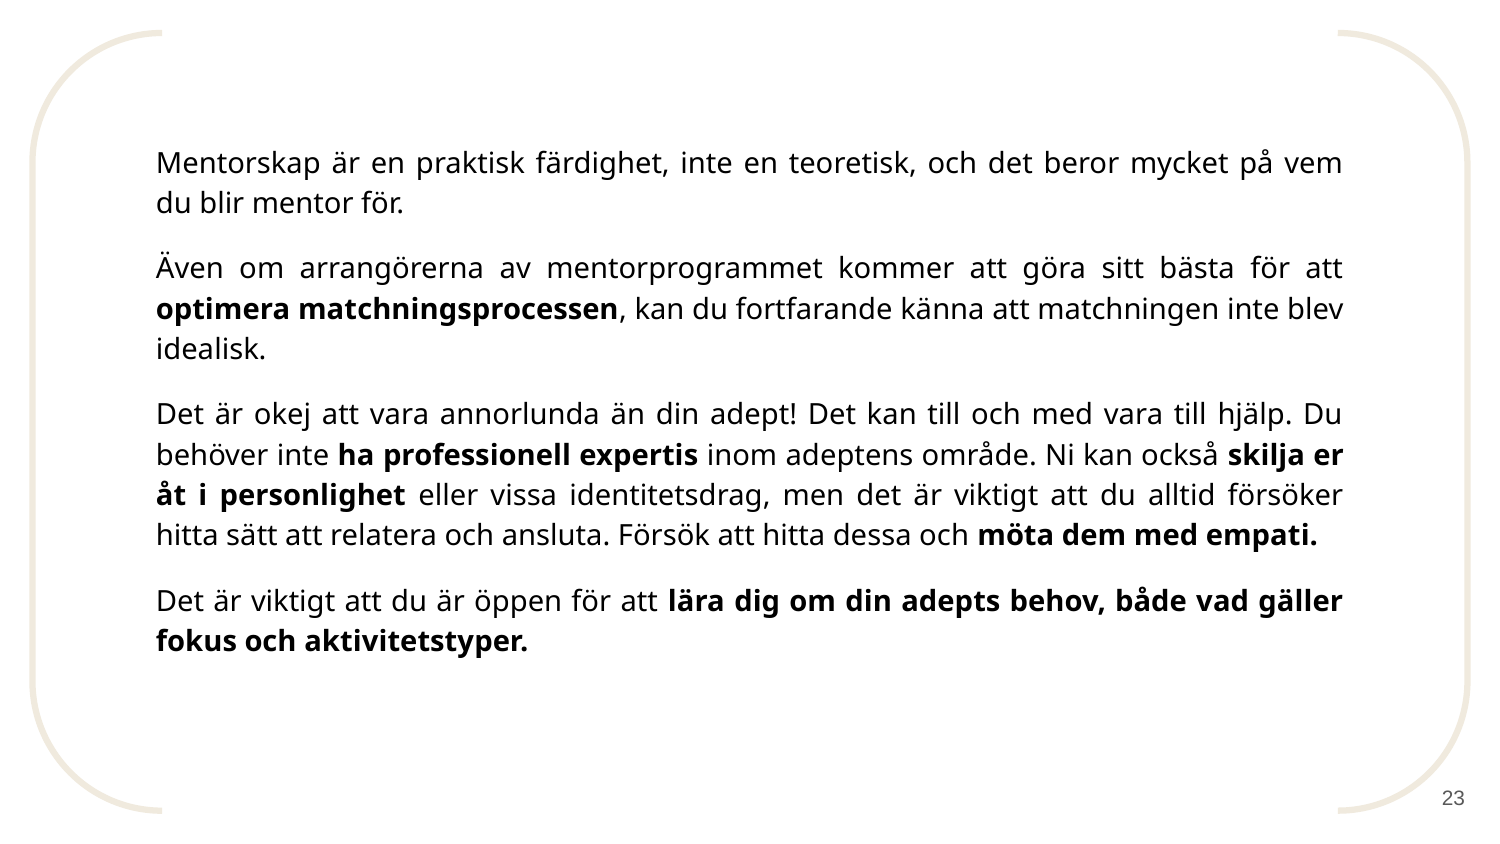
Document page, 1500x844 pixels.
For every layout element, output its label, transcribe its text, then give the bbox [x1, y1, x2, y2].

slide_number ‹#› [1389, 764, 1480, 830]
text_box [32, 32, 1468, 811]
list Mentorskap är en praktisk färdighet, inte en teoretisk, och det beror mycket på vem du blir mentor för. Även om arrangörerna av mentorprogrammet kommer att göra sitt bästa för att optimera matchningsprocessen, kan du fortfarande känna att matchningen inte blev idealisk. Det är okej att vara annorlunda än din adept! Det kan till och med vara till hjälp. Du behöver inte ha professionell expertis inom adeptens område. Ni kan också skilja er åt i personlighet eller vissa identitetsdrag, men det är viktigt att du alltid försöker hitta sätt att relatera och ansluta. Försök att hitta dessa och möta dem med empati. Det är viktigt att du är öppen för att lära dig om din adepts behov, både vad gäller fokus och aktivitetstyper. [140, 123, 1360, 765]
